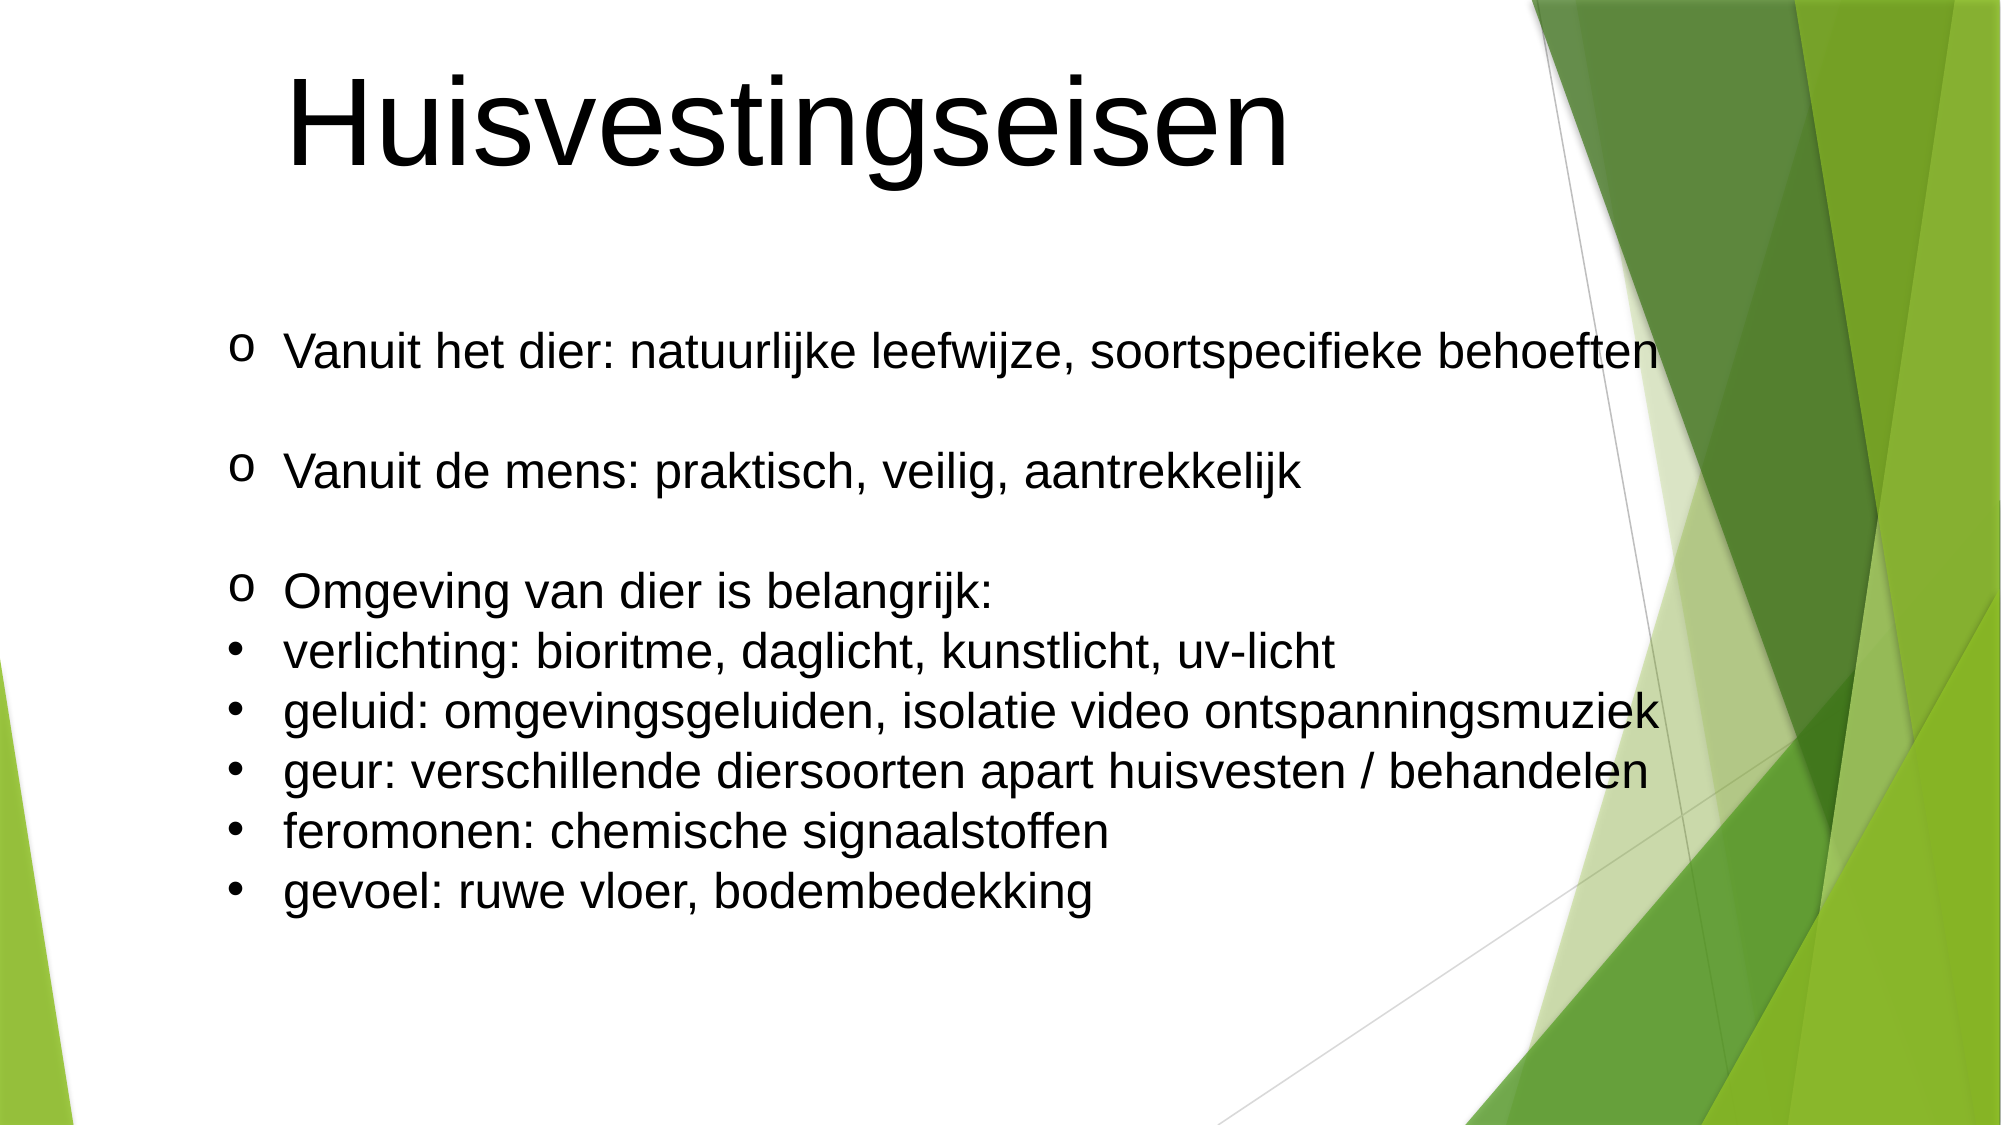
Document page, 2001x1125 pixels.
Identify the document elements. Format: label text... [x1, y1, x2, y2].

text_box Huisvestingseisen [270, 33, 1730, 198]
text_box Vanuit het dier: natuurlijke leefwijze, soortspecifieke behoeften Vanuit de mens: praktisch, veilig, aantrekkelijk Omgeving van dier is belangrijk: verlichting: bioritme, daglicht, kunstlicht, uv-licht geluid: omgevingsgeluiden, isolatie video ontspanningsmuziek geur: verschillende diersoorten apart huisvesten / behandelen feromonen: chemische signaalstoffen gevoel: ruwe vloer, bodembedekking [212, 310, 1700, 926]
